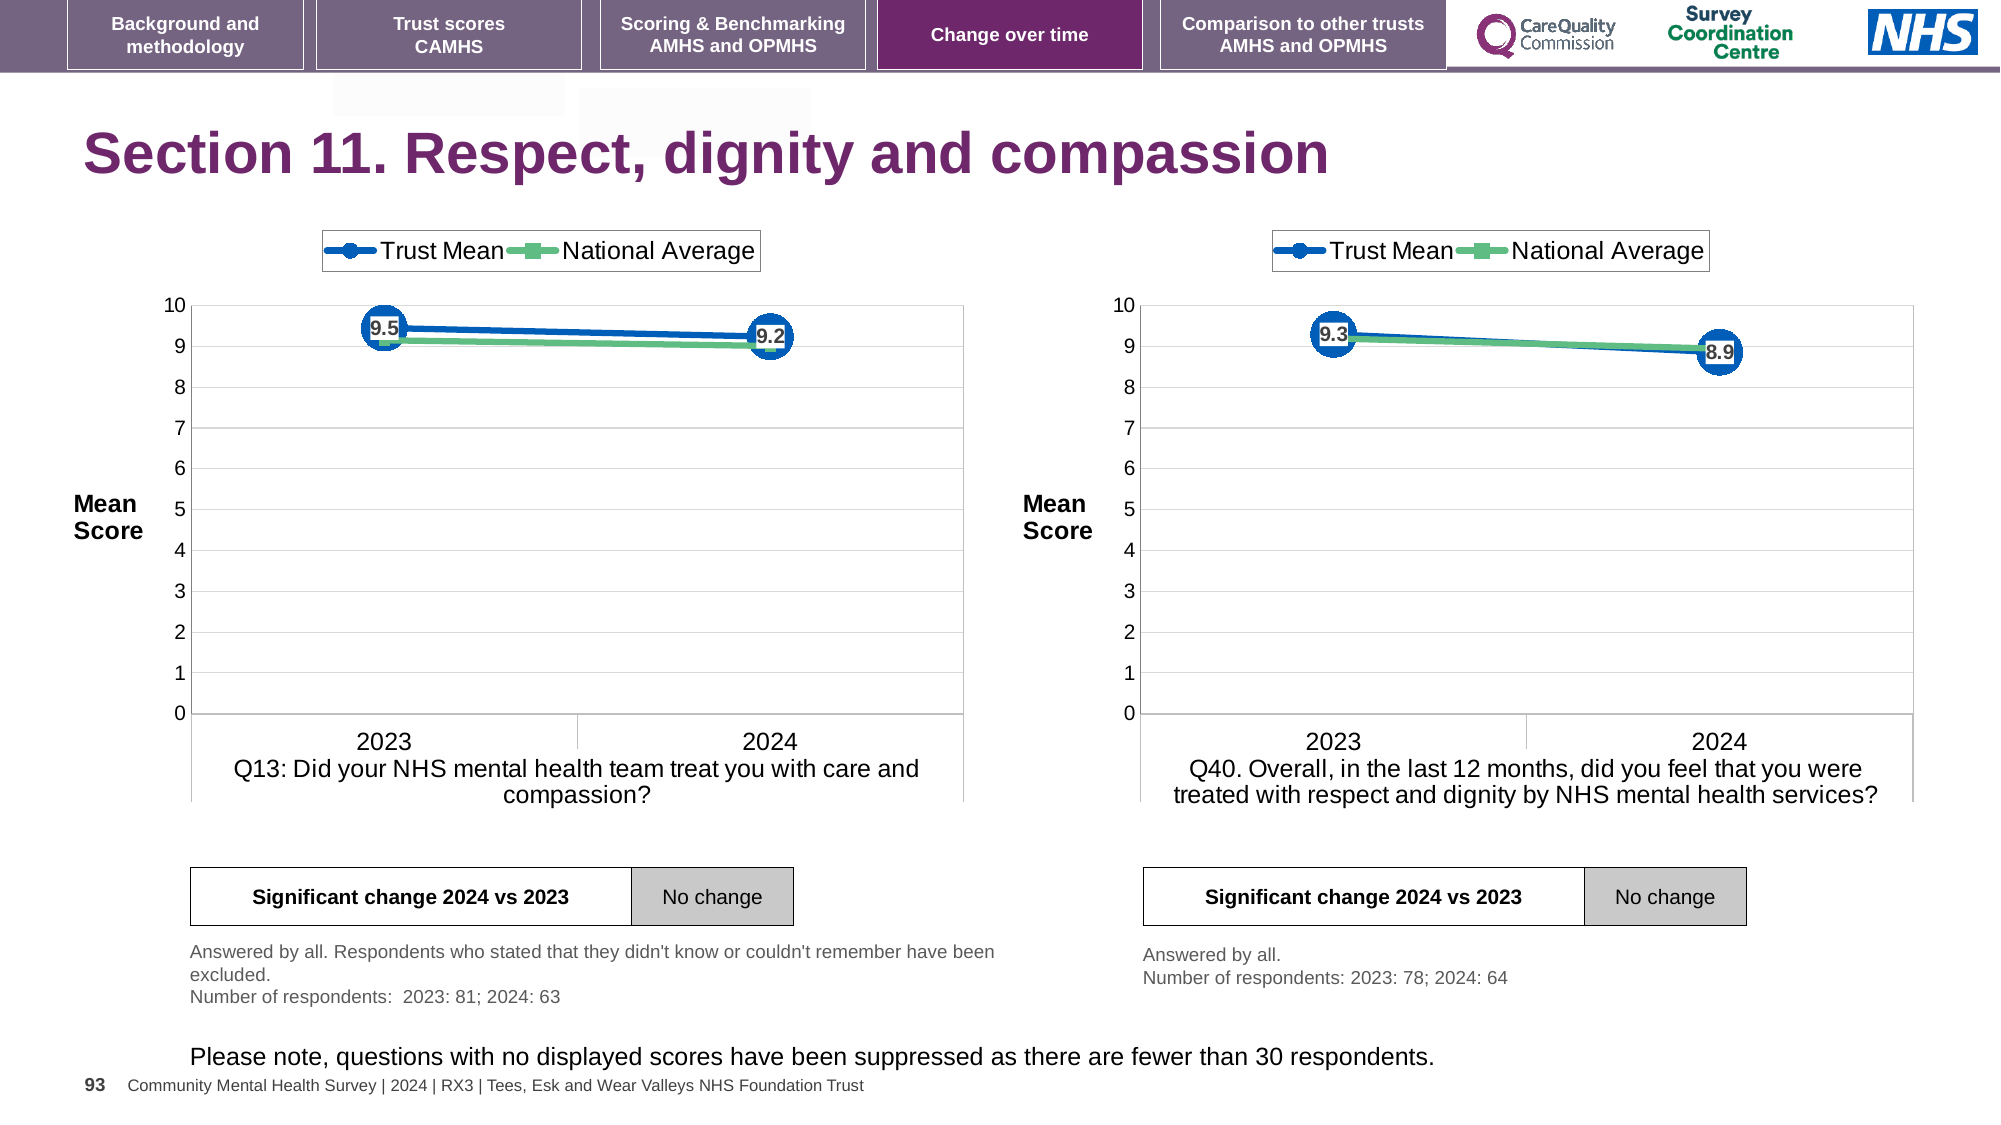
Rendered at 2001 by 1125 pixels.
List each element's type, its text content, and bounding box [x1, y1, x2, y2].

table_header No change [632, 868, 793, 925]
text_box Please note, questions with no displayed scores have been suppressed as there are fewer than 30 respondents. [175, 1029, 1507, 1079]
text_box 93 [84, 1065, 122, 1125]
table_header Significant change 2024 vs 2023 [1144, 868, 1584, 925]
picture [1666, 3, 1794, 61]
table_header Significant change 2024 vs 2023 [191, 868, 631, 925]
text_box Answered by all. Number of respondents: 2023: 78; 2024: 64 [1128, 935, 2000, 1018]
title Section 11. Respect, dignity and compassion [68, 100, 1942, 209]
table_header No change [1585, 868, 1746, 925]
picture [1476, 13, 1616, 59]
text_box Answered by all. Respondents who stated that they didn't know or couldn't remember have been excluded. Number of respondents: 2023: 81; 2024: 63 [175, 932, 1054, 1016]
chart [68, 228, 966, 858]
picture [1868, 9, 1978, 55]
chart [1018, 228, 1916, 858]
